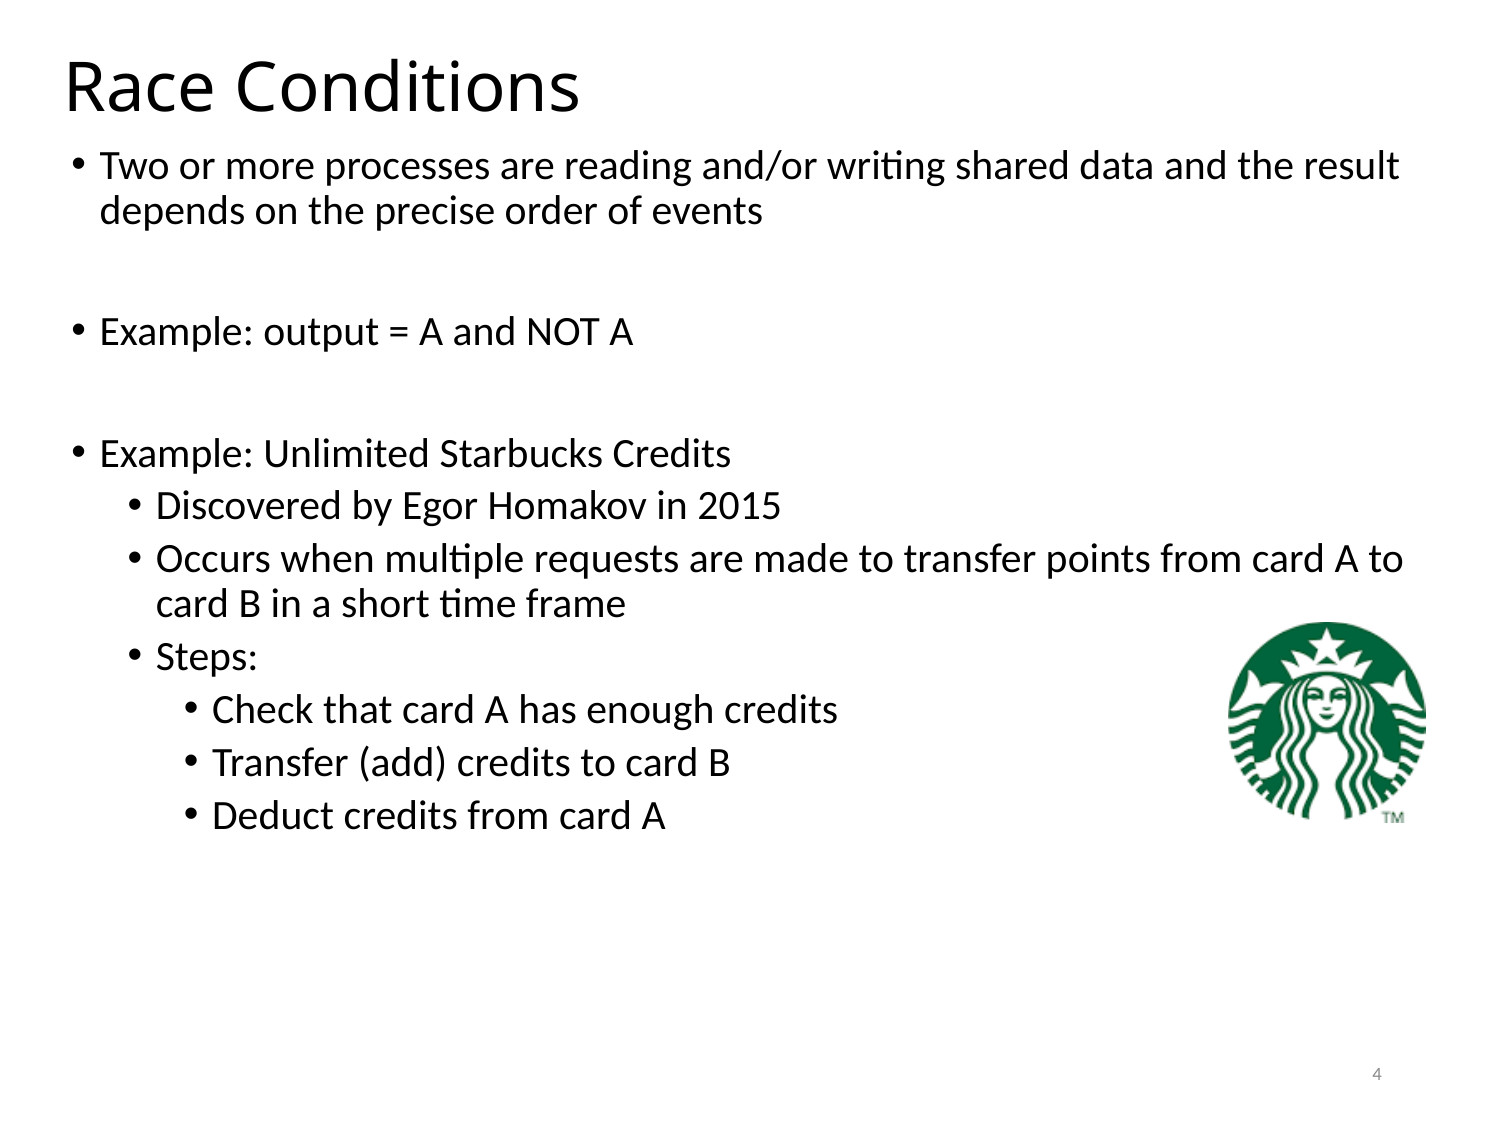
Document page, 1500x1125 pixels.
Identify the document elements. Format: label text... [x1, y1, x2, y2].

slide_number 4 [1059, 1042, 1397, 1103]
title Race Conditions [48, 14, 1452, 164]
picture [1228, 622, 1426, 823]
list Two or more processes are reading and/or writing shared data and the result depends on the precise order of events Example: output = A and NOT A Example: Unlimited Starbucks Credits Discovered by Egor Homakov in 2015 Occurs when multiple requests are made to transfer points from card A to card B in a short time frame Steps: Check that card A has enough credits Transfer (add) credits to card B Deduct credits from card A [56, 164, 1452, 1111]
